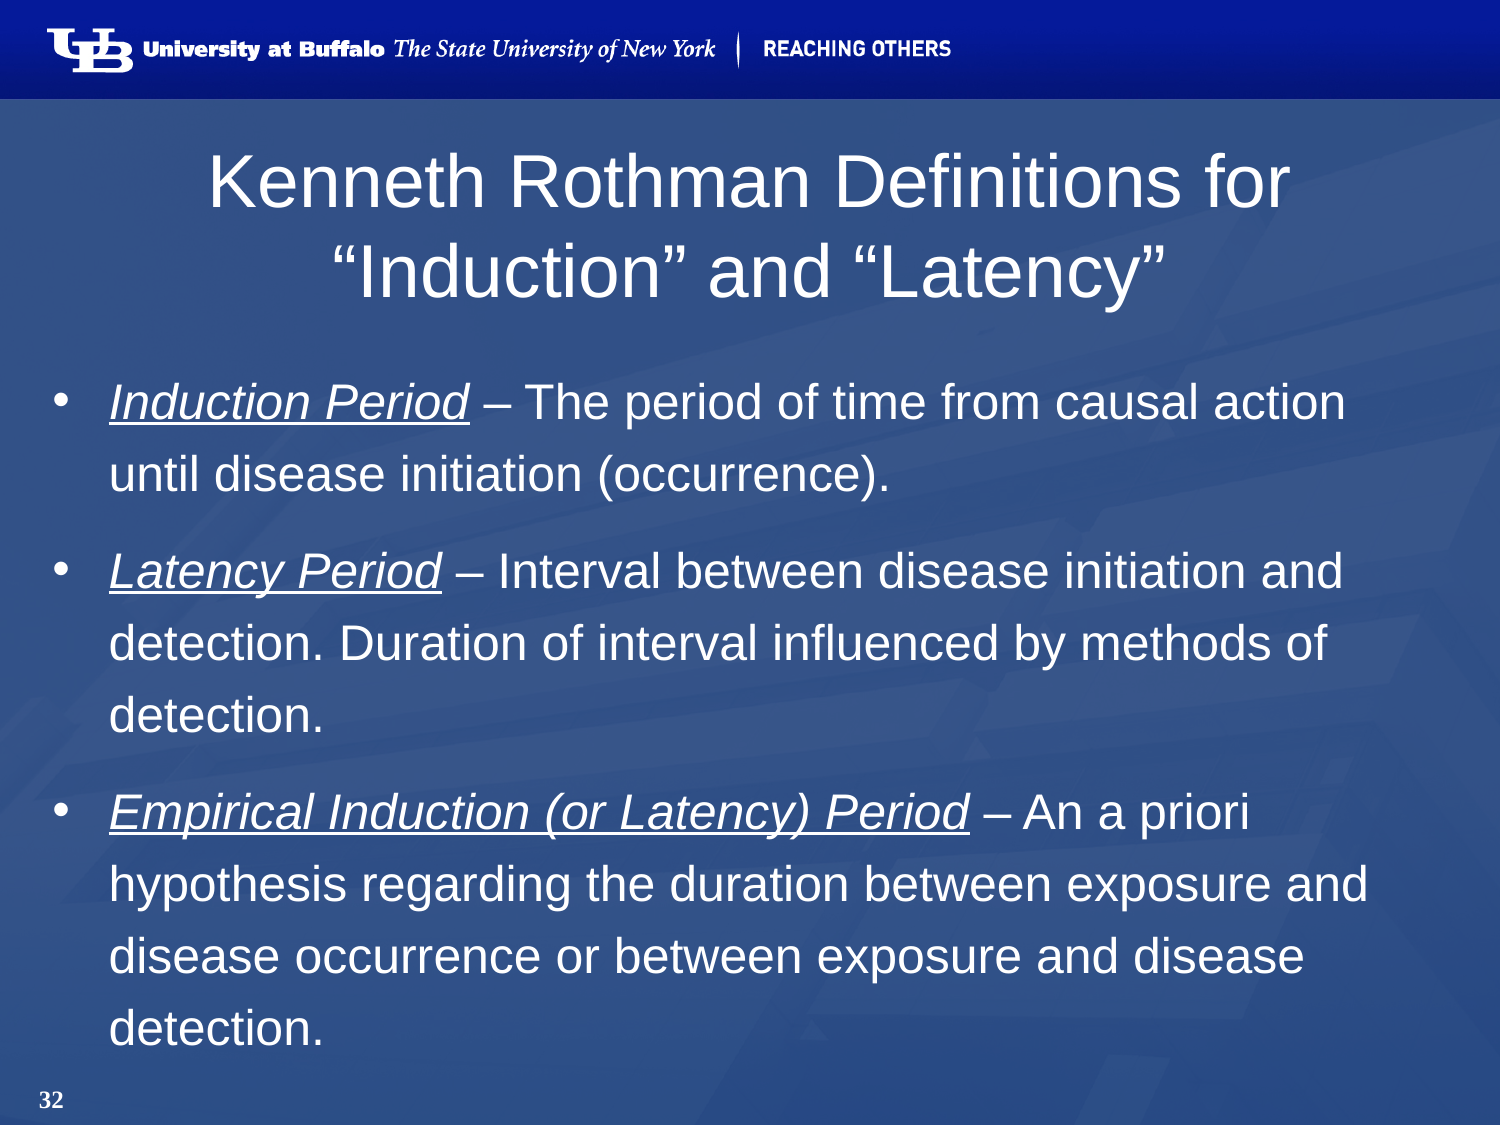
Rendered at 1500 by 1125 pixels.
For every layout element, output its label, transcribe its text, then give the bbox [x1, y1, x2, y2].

slide_number 32 [3, 1075, 79, 1123]
title Kenneth Rothman Definitions for “Induction” and “Latency” [37, 125, 1463, 250]
picture [0, 0, 1500, 99]
list Induction Period – The period of time from causal action until disease initiation (occurrence). Latency Period – Interval between disease initiation and detection. Duration of interval influenced by methods of detection. Empirical Induction (or Latency) Period – An a priori hypothesis regarding the duration between exposure and disease occurrence or between exposure and disease detection. [37, 350, 1463, 1088]
